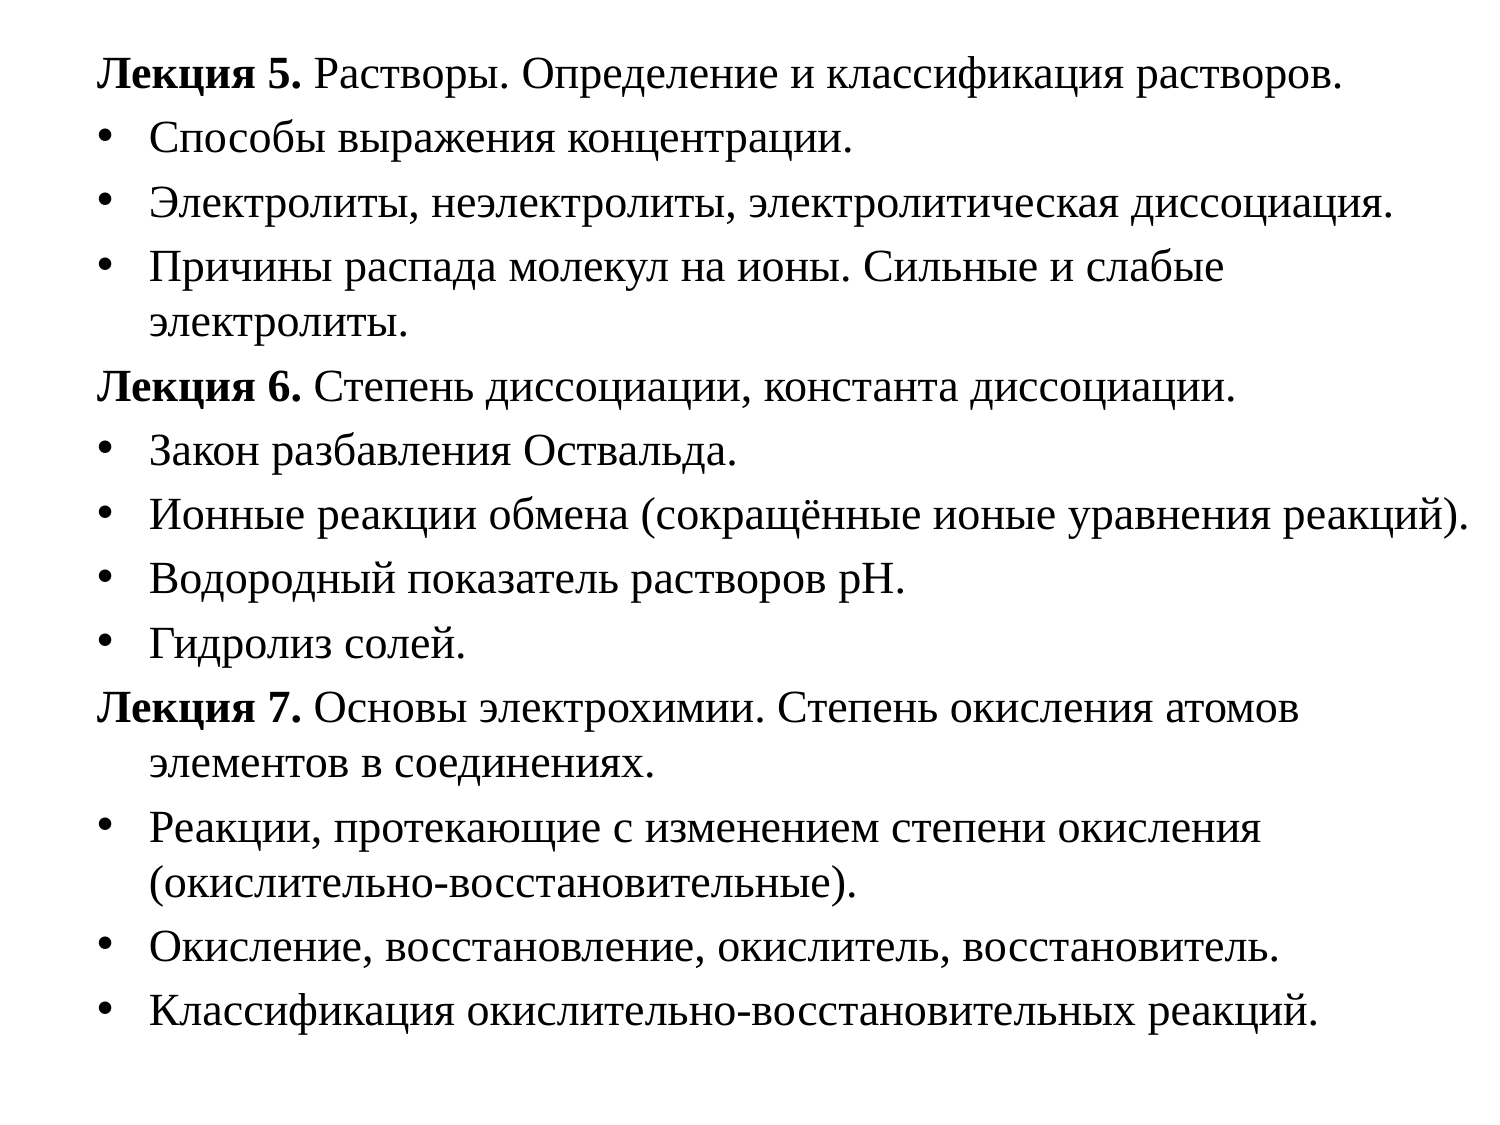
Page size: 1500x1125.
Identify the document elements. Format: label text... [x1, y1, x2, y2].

list Лекция 5. Растворы. Определение и классификация растворов. Способы выражения концентрации. Электролиты, неэлектролиты, электролитическая диссоциация. Причины распада молекул на ионы. Сильные и слабые электролиты. Лекция 6. Степень диссоциации, константа диссоциации. Закон разбавления Оствальда. Ионные реакции обмена (сокращённые ионые уравнения реакций). Водородный показатель растворов рН. Гидролиз солей. Лекция 7. Основы электрохимии. Степень окисления атомов элементов в соединениях. Реакции, протекающие с изменением степени окисления (окислительно-восстановительные). Окисление, восстановление, окислитель, восстановитель. Классификация окислительно-восстановительных реакций. [82, 35, 1500, 1090]
